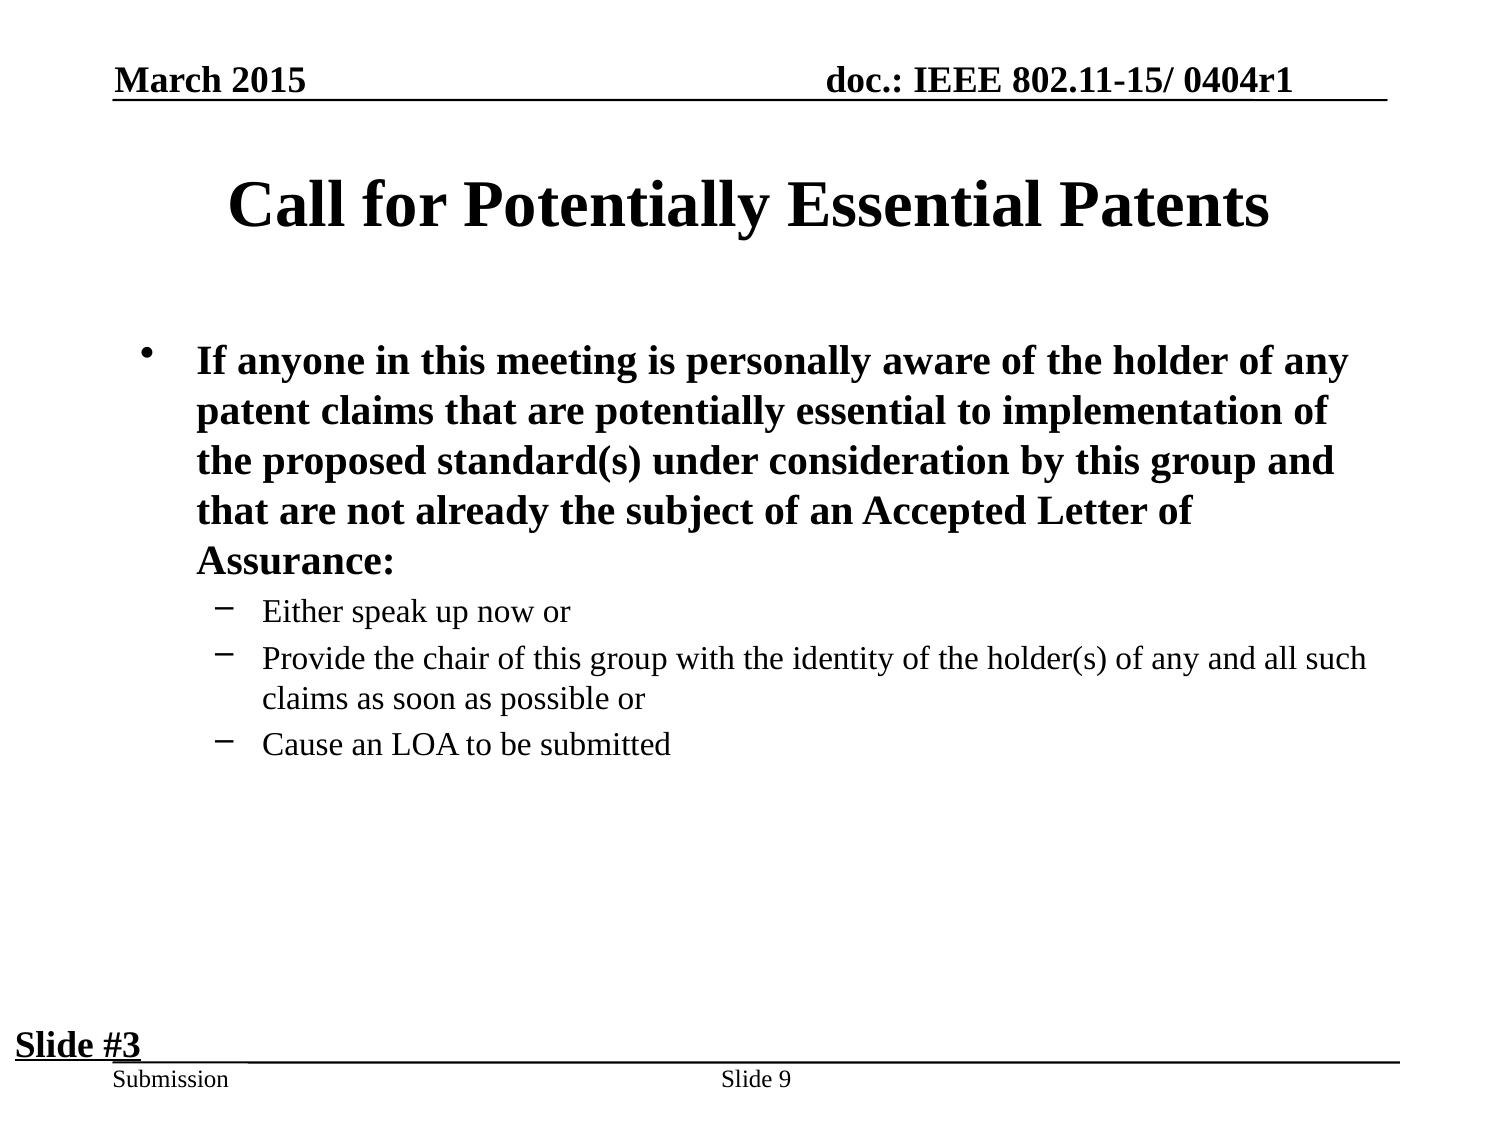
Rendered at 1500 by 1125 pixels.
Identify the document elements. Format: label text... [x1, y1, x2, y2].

text_box Slide #3 [0, 1012, 157, 1073]
slide_number Slide 9 [712, 1061, 800, 1093]
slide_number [114, 54, 309, 101]
title Call for Potentially Essential Patents [112, 112, 1388, 288]
list If anyone in this meeting is personally aware of the holder of any patent claims that are potentially essential to implementation of the proposed standard(s) under consideration by this group and that are not already the subject of an Accepted Letter of Assurance: Either speak up now or Provide the chair of this group with the identity of the holder(s) of any and all such claims as soon as possible or Cause an LOA to be submitted [125, 324, 1400, 1000]
